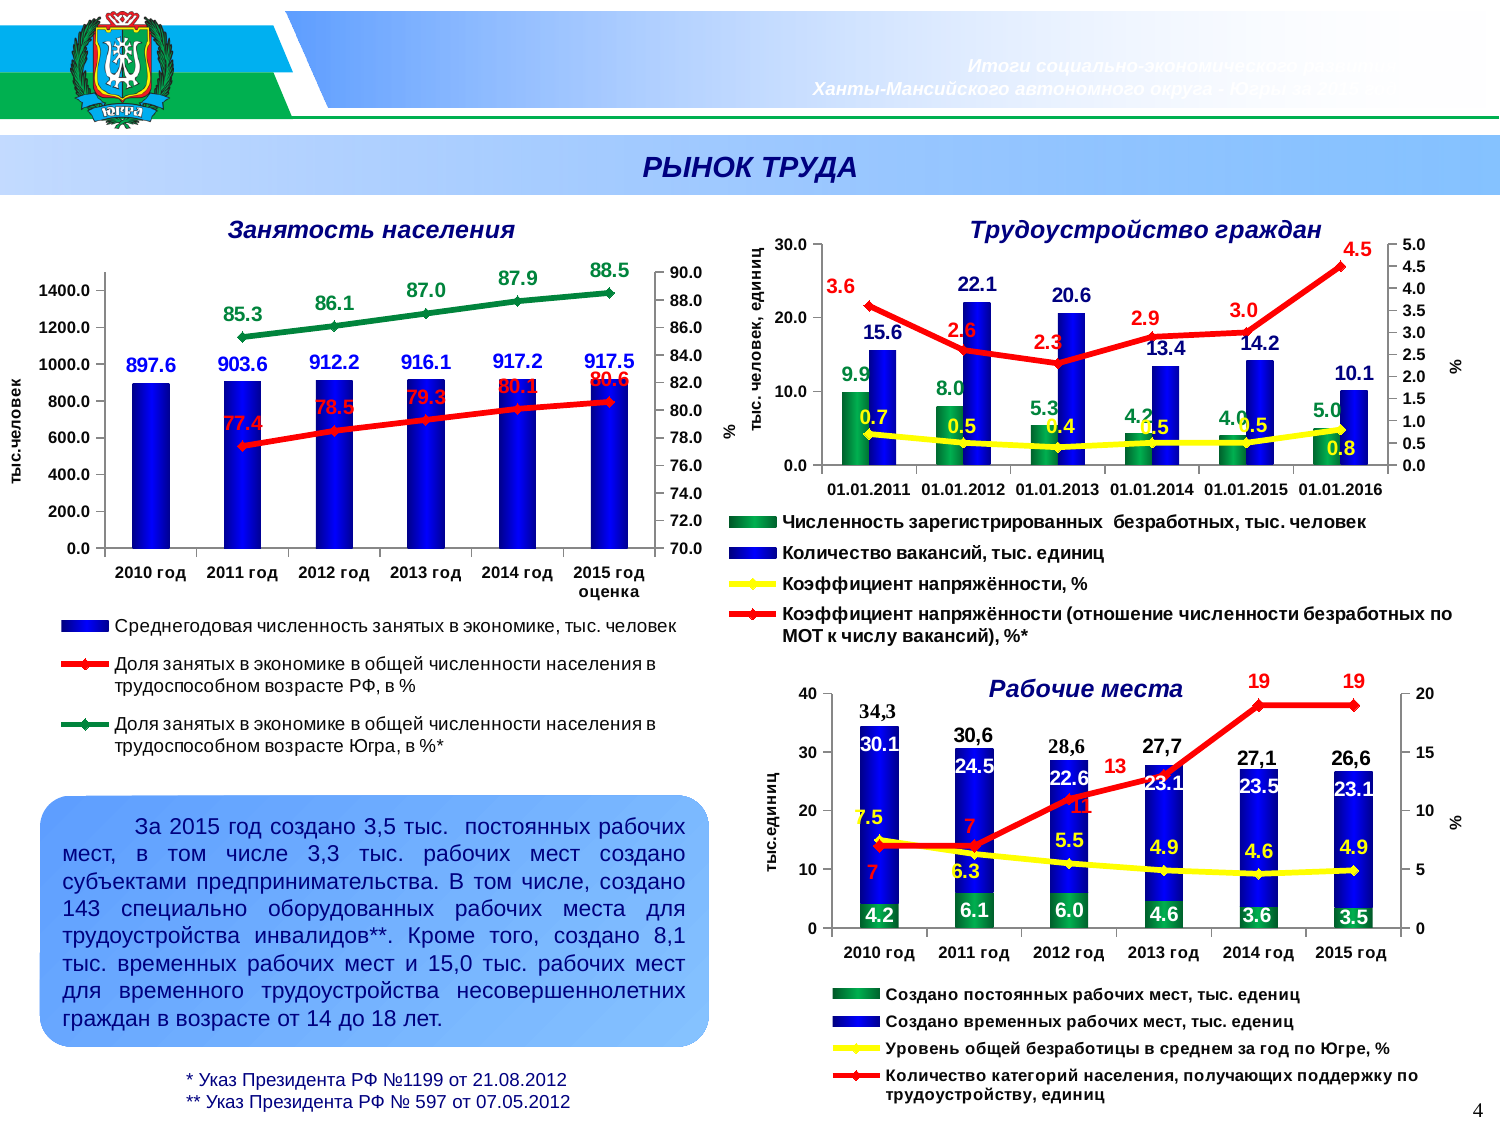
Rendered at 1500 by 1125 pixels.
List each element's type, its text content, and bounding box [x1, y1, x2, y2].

text_box За 2015 год создано 3,5 тыс. постоянных рабочих мест, в том числе 3,3 тыс. рабочих мест создано субъектами предпринимательства. В том числе, создано 143 специально оборудованных рабочих места для трудоустройства инвалидов**. Кроме того, создано 8,1 тыс. временных рабочих мест и 15,0 тыс. рабочих мест для временного трудоустройства несовершеннолетних граждан в возрасте от 14 до 18 лет. [39, 805, 709, 1047]
chart [0, 166, 1470, 1125]
picture [70, 11, 174, 129]
text_box * Указ Президента РФ №1199 от 21.08.2012 ** Указ Президента РФ № 597 от 07.05.2012 [171, 1059, 627, 1124]
text_box РЫНОК ТРУДА [0, 135, 1500, 195]
